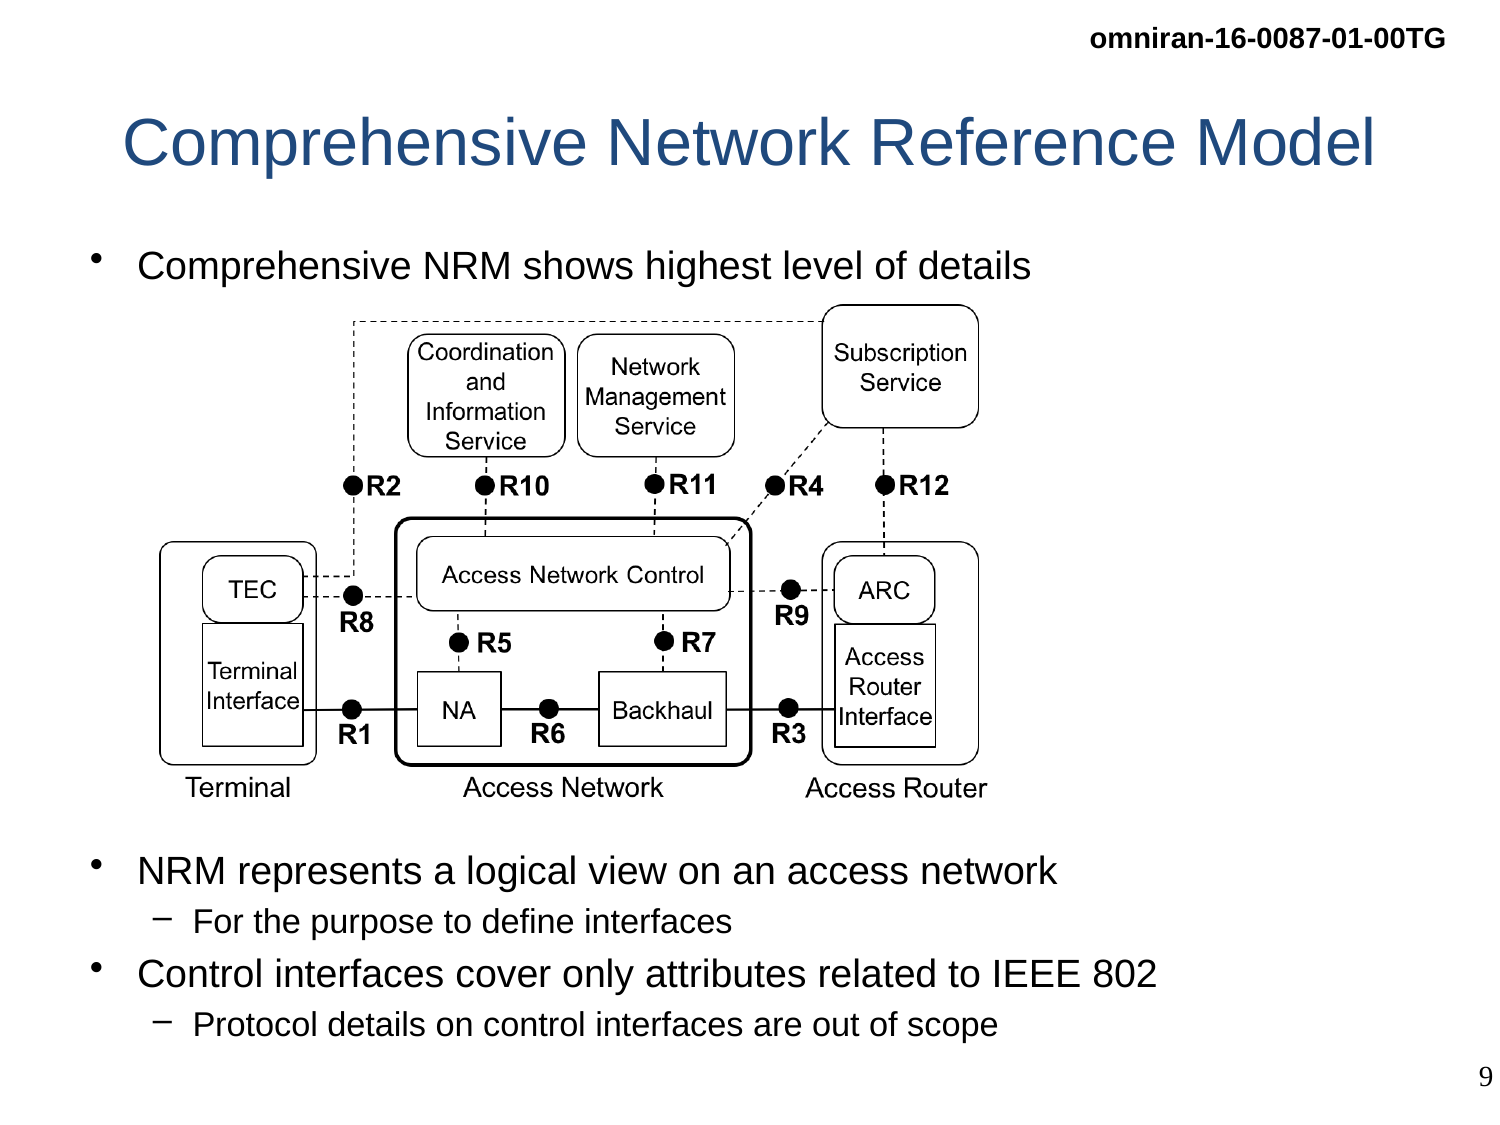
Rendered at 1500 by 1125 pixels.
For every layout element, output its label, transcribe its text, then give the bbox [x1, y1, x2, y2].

title Comprehensive Network Reference Model [75, 45, 1425, 232]
list Comprehensive NRM shows highest level of details NRM represents a logical view on an access network For the purpose to define interfaces Control interfaces cover only attributes related to IEEE 802 Protocol details on control interfaces are out of scope [75, 232, 1425, 1065]
picture [159, 303, 1006, 822]
